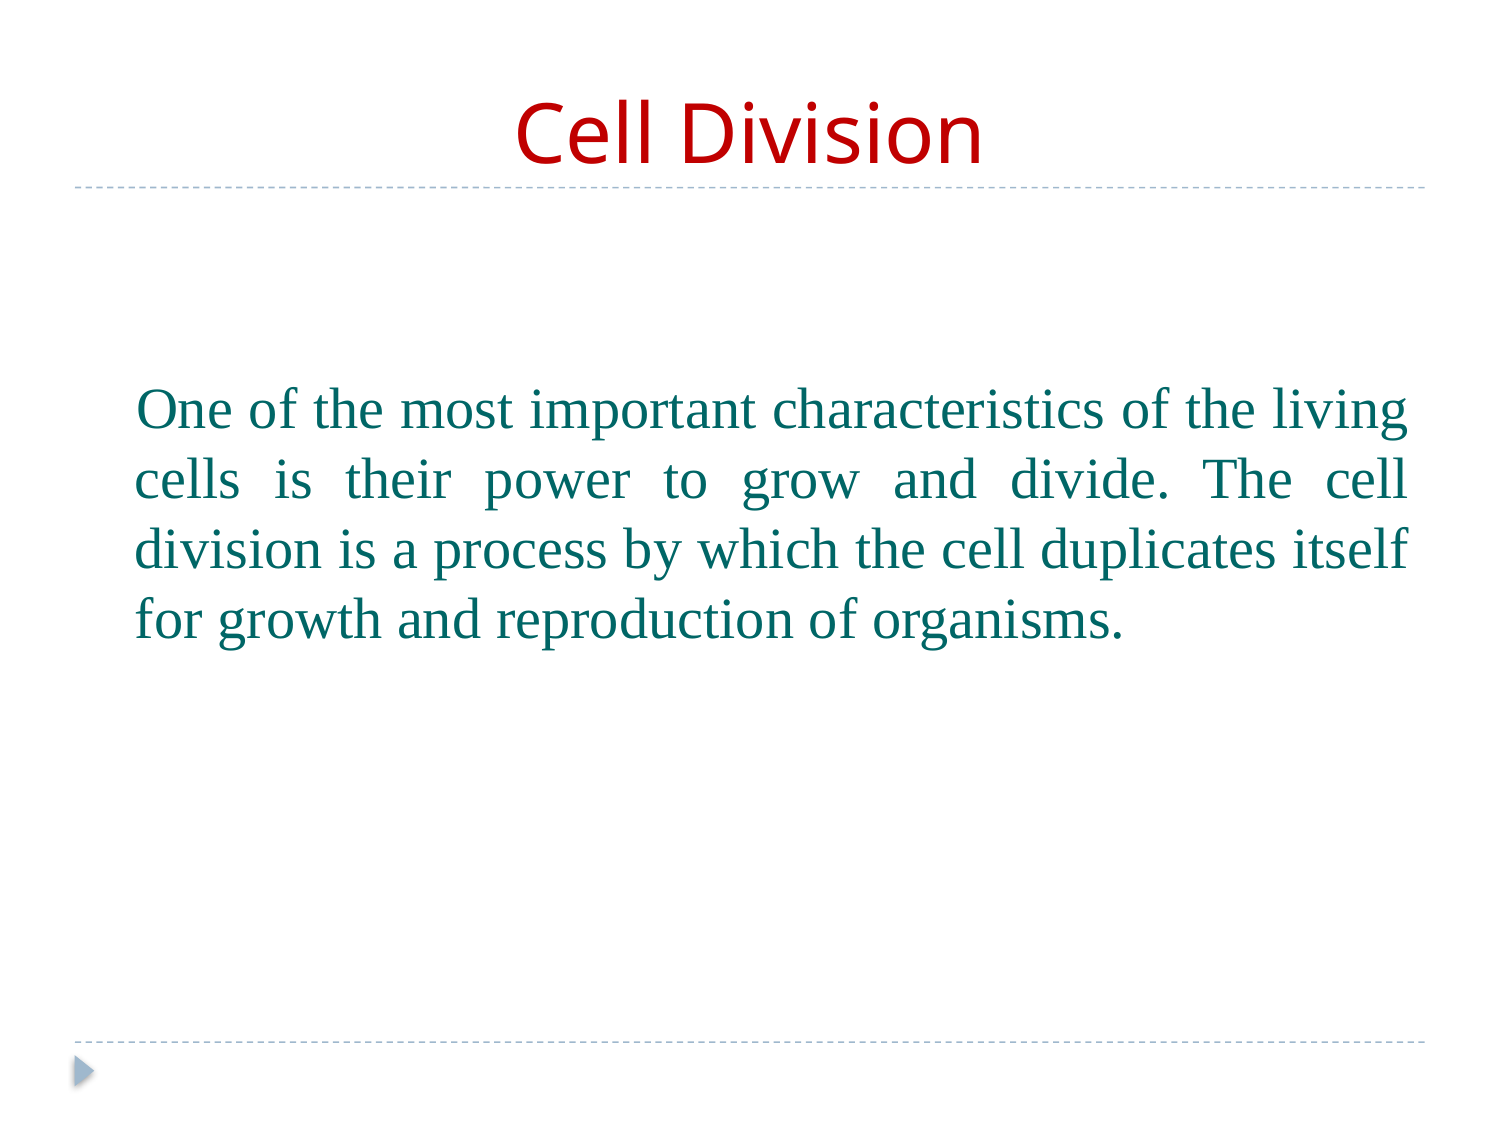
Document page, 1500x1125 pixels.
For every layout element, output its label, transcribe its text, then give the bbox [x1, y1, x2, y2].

list One of the most important characteristics of the living cells is their power to grow and divide. The cell division is a process by which the cell duplicates itself for growth and reproduction of organisms. [75, 362, 1425, 875]
title Cell Division [75, 24, 1425, 188]
